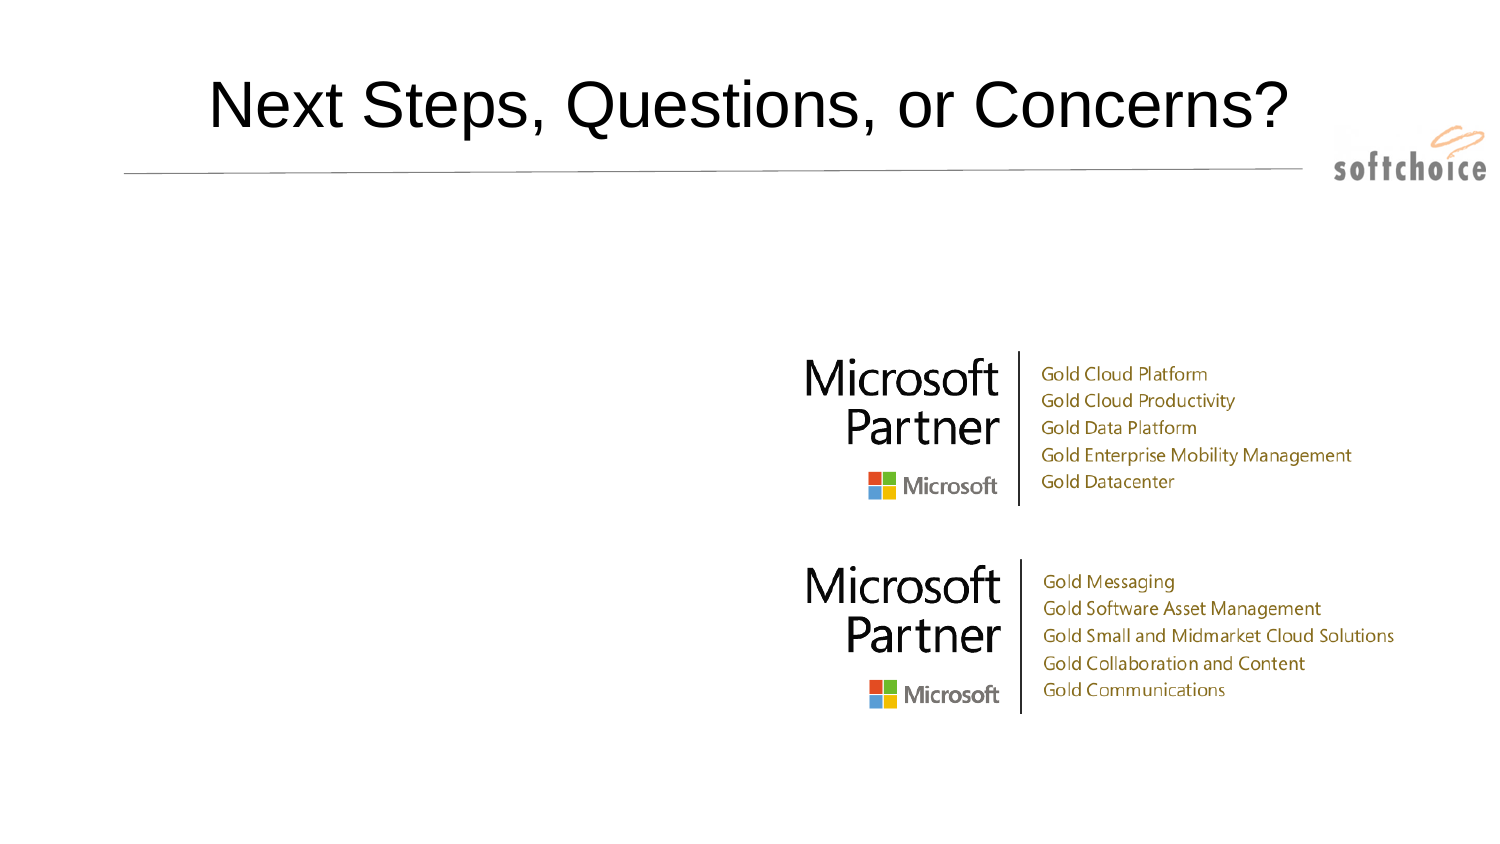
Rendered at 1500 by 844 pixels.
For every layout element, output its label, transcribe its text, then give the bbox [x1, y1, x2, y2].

title Next Steps, Questions, or Concerns? [131, 33, 1369, 169]
picture [1331, 121, 1489, 185]
picture [748, 299, 1453, 767]
